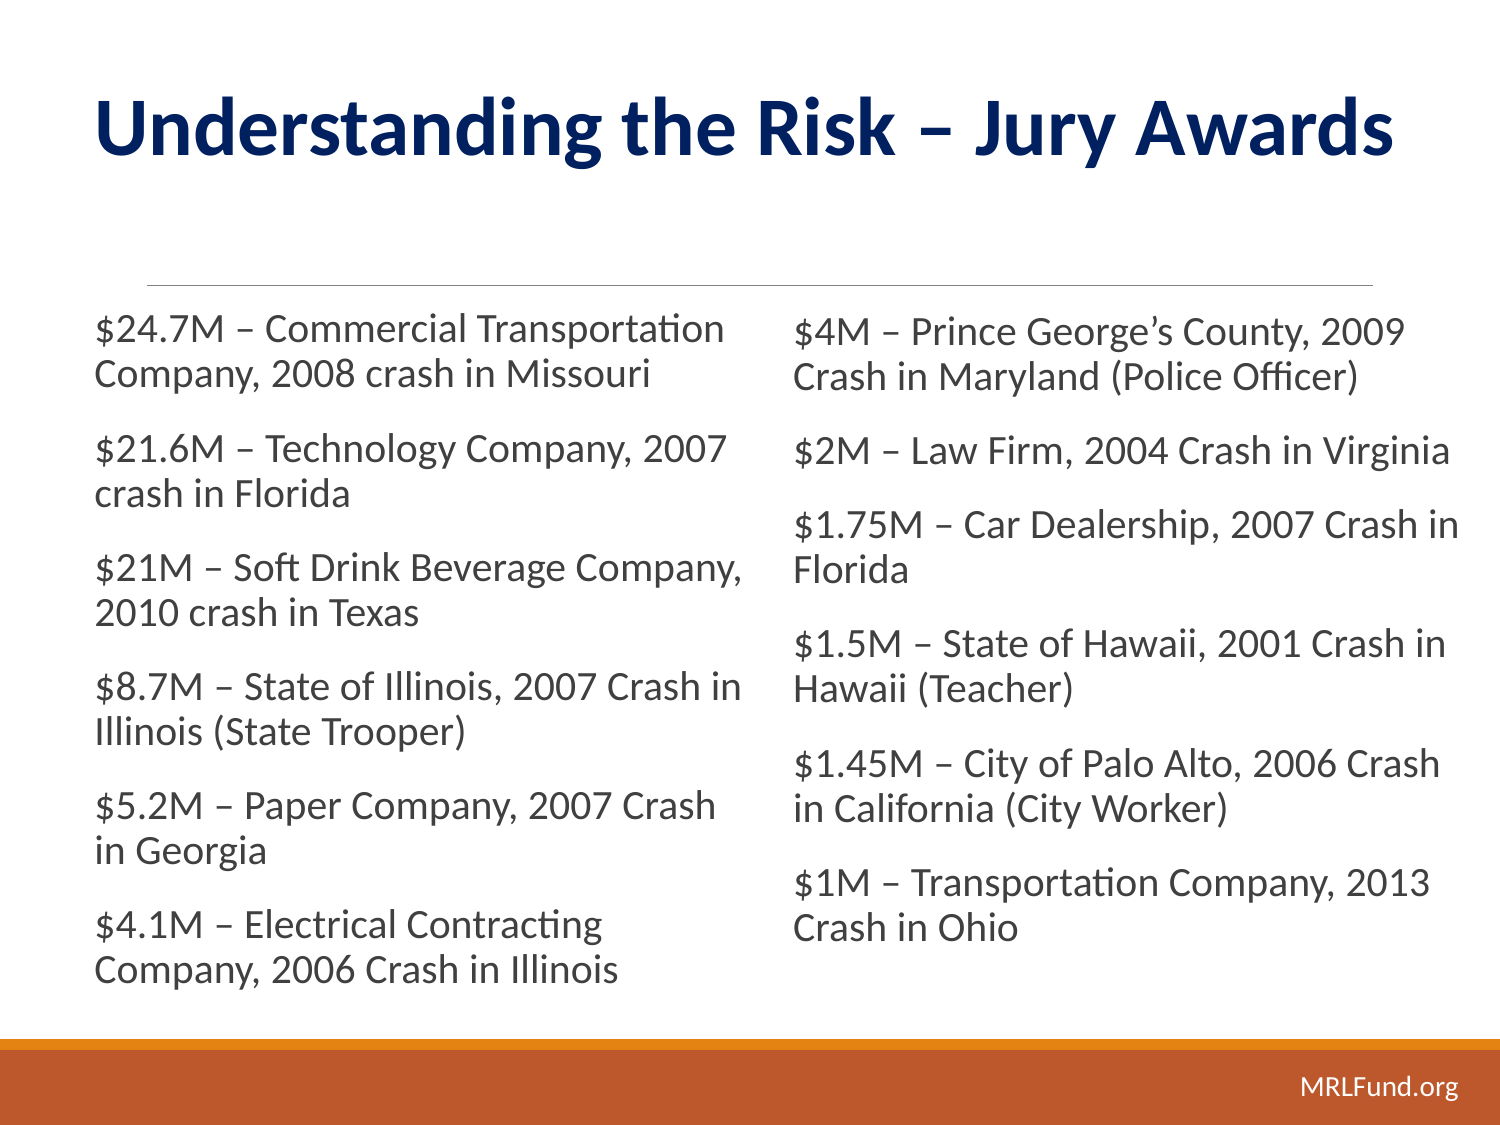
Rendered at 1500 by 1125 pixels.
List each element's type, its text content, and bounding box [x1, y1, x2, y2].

list $4M – Prince George’s County, 2009 Crash in Maryland (Police Officer) $2M – Law Firm, 2004 Crash in Virginia $1.75M – Car Dealership, 2007 Crash in Florida $1.5M – State of Hawaii, 2001 Crash in Hawaii (Teacher) $1.45M – City of Palo Alto, 2006 Crash in California (City Worker) $1M – Transportation Company, 2013 Crash in Ohio [778, 301, 1461, 966]
list $24.7M – Commercial Transportation Company, 2008 crash in Missouri $21.6M – Technology Company, 2007 crash in Florida $21M – Soft Drink Beverage Company, 2010 crash in Texas $8.7M – State of Illinois, 2007 Crash in Illinois (State Trooper) $5.2M – Paper Company, 2007 Crash in Georgia $4.1M – Electrical Contracting Company, 2006 Crash in Illinois [79, 299, 750, 1007]
text_box Understanding the Risk – Jury Awards [79, 36, 1461, 222]
